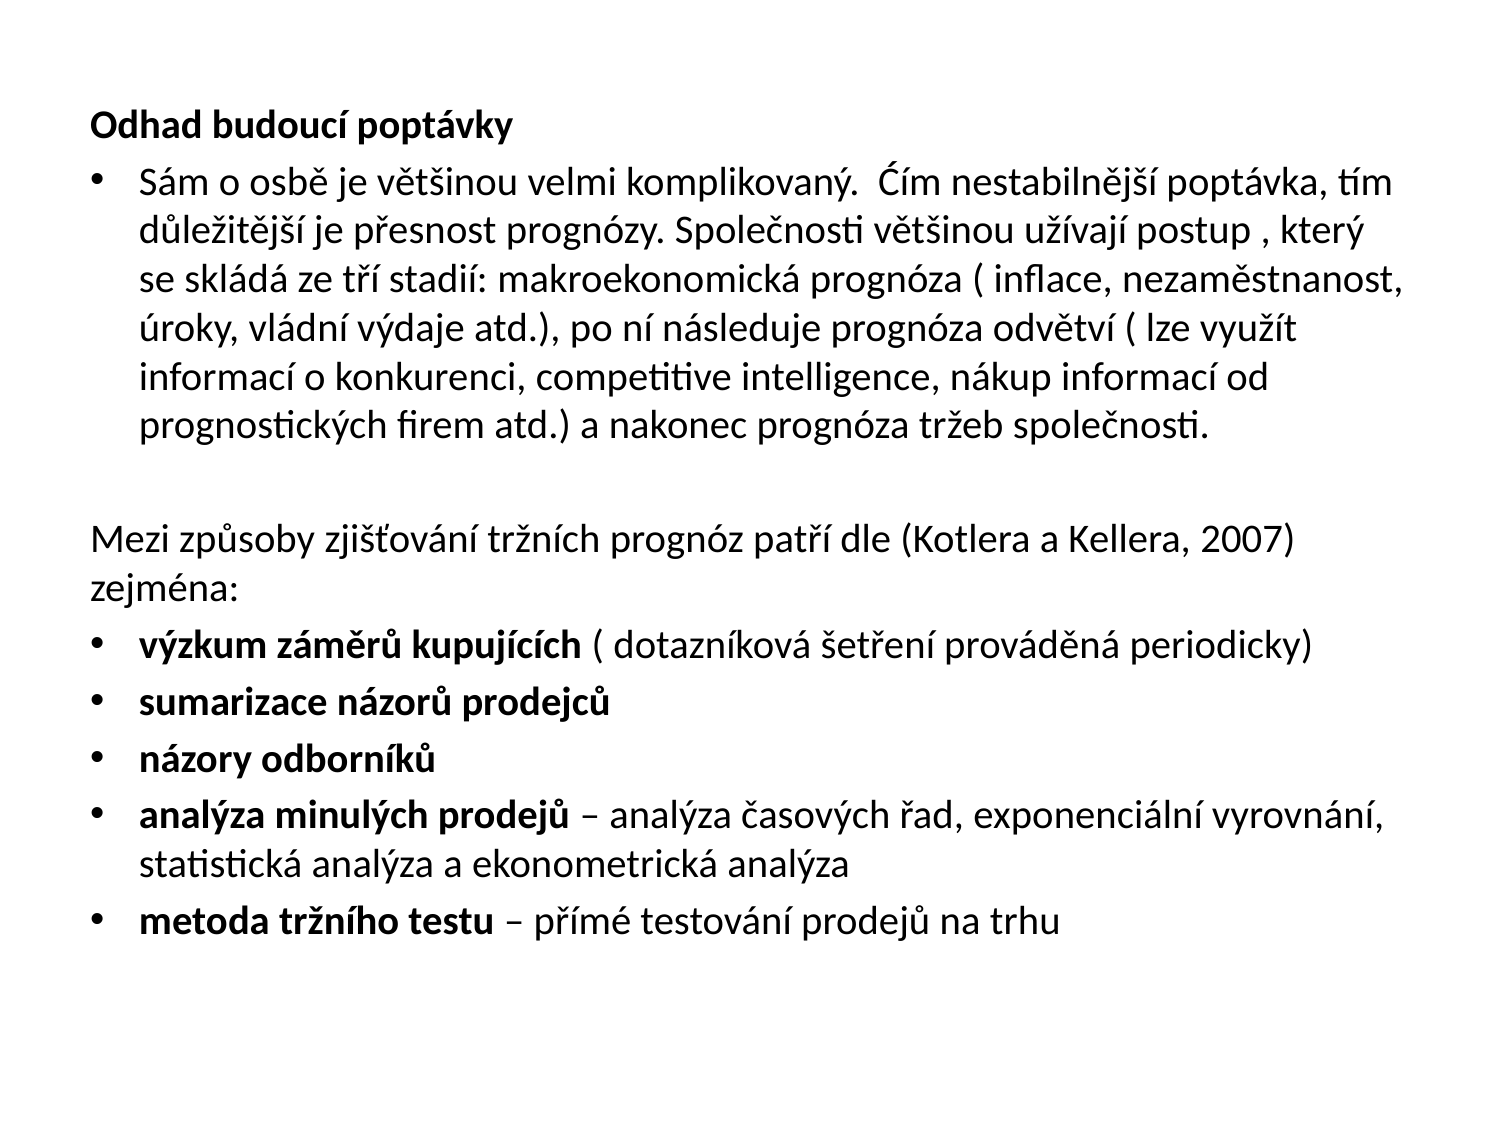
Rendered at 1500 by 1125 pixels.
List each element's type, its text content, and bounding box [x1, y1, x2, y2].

list Odhad budoucí poptávky Sám o osbě je většinou velmi komplikovaný. Ćím nestabilnější poptávka, tím důležitější je přesnost prognózy. Společnosti většinou užívají postup , který se skládá ze tří stadií: makroekonomická prognóza ( inflace, nezaměstnanost, úroky, vládní výdaje atd.), po ní následuje prognóza odvětví ( lze využít informací o konkurenci, competitive intelligence, nákup informací od prognostických firem atd.) a nakonec prognóza tržeb společnosti. Mezi způsoby zjišťování tržních prognóz patří dle (Kotlera a Kellera, 2007) zejména: výzkum záměrů kupujících ( dotazníková šetření prováděná periodicky) sumarizace názorů prodejců názory odborníků analýza minulých prodejů – analýza časových řad, exponenciální vyrovnání, statistická analýza a ekonometrická analýza metoda tržního testu – přímé testování prodejů na trhu [75, 90, 1425, 1005]
